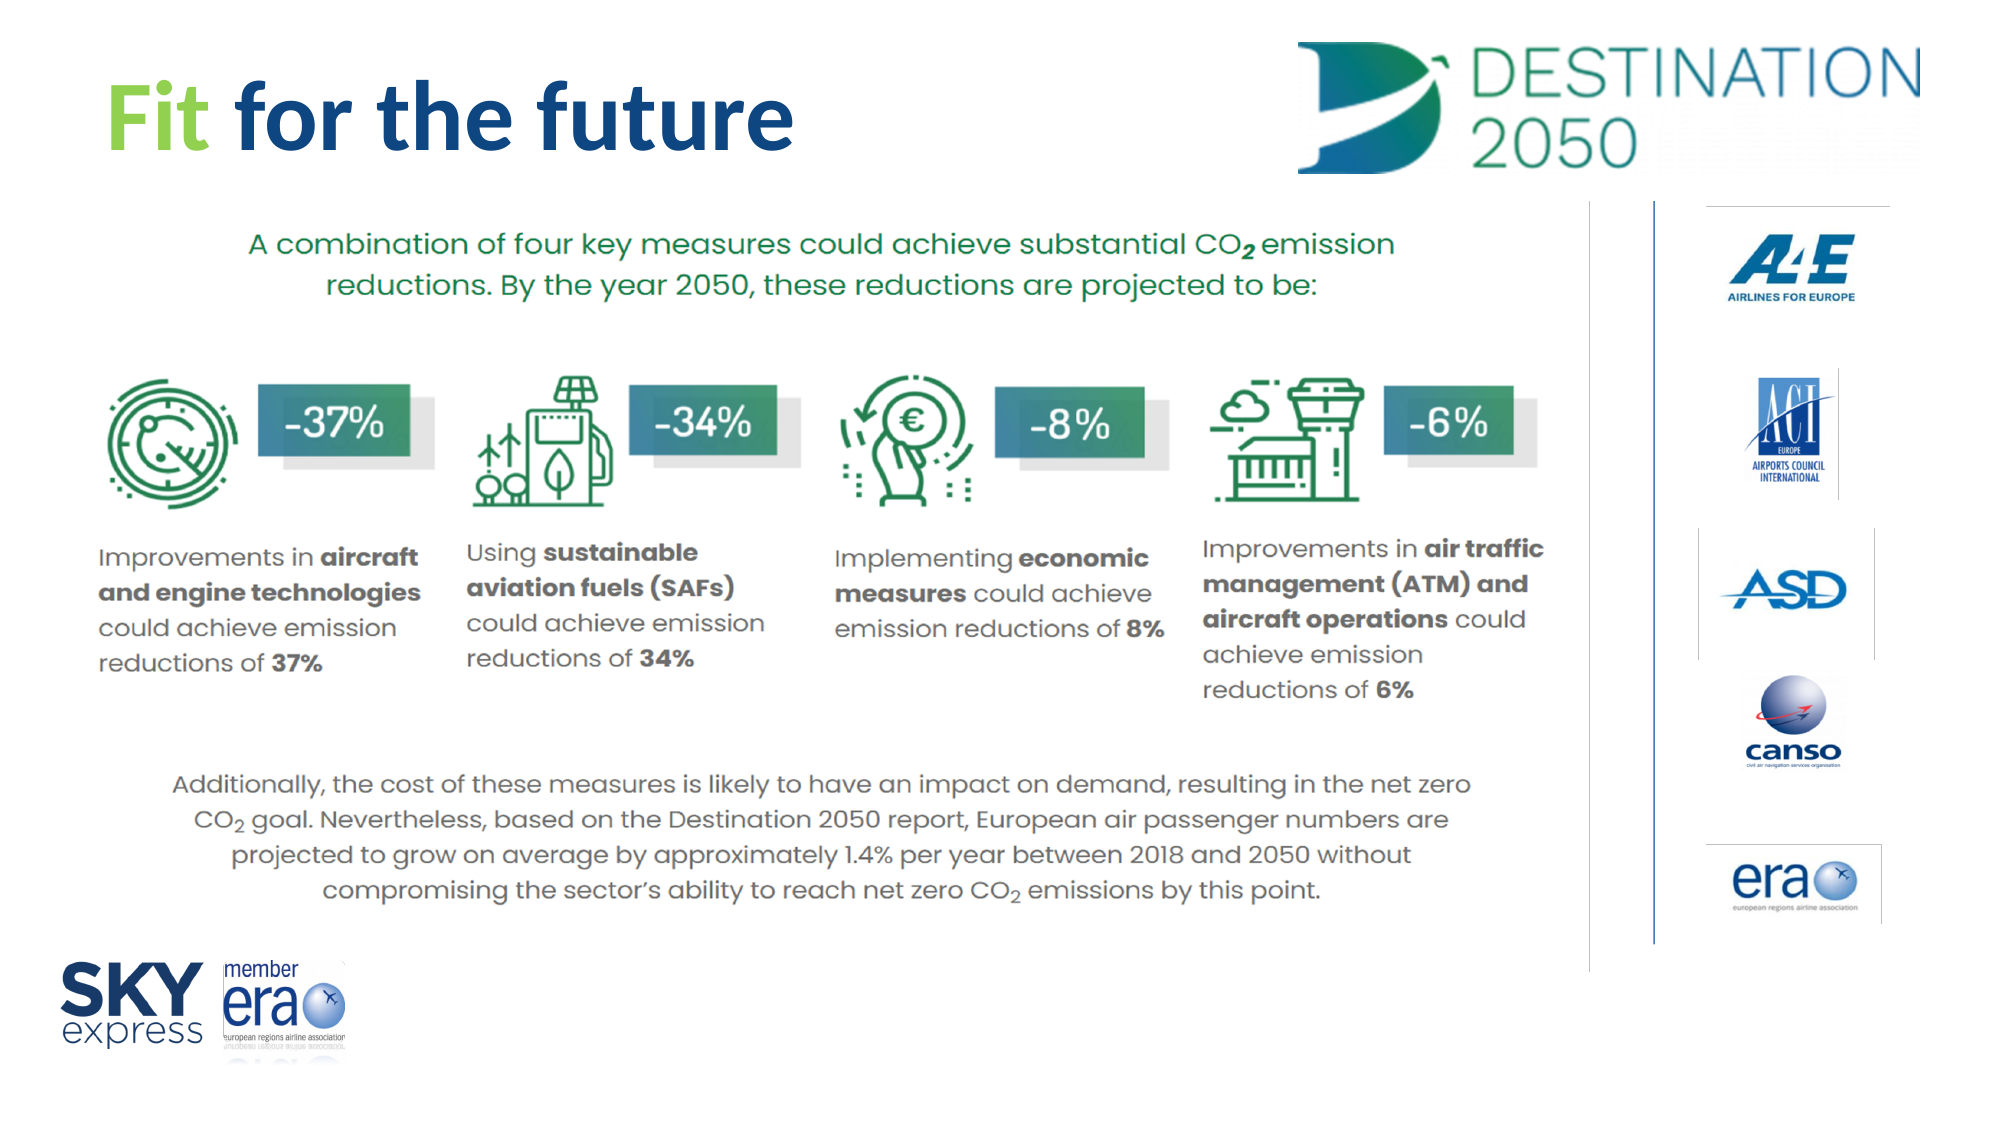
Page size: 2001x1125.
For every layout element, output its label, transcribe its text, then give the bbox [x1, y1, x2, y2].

picture [0, 201, 1890, 1125]
text_box Fit for the future [91, 42, 812, 178]
picture [1298, 42, 1920, 174]
